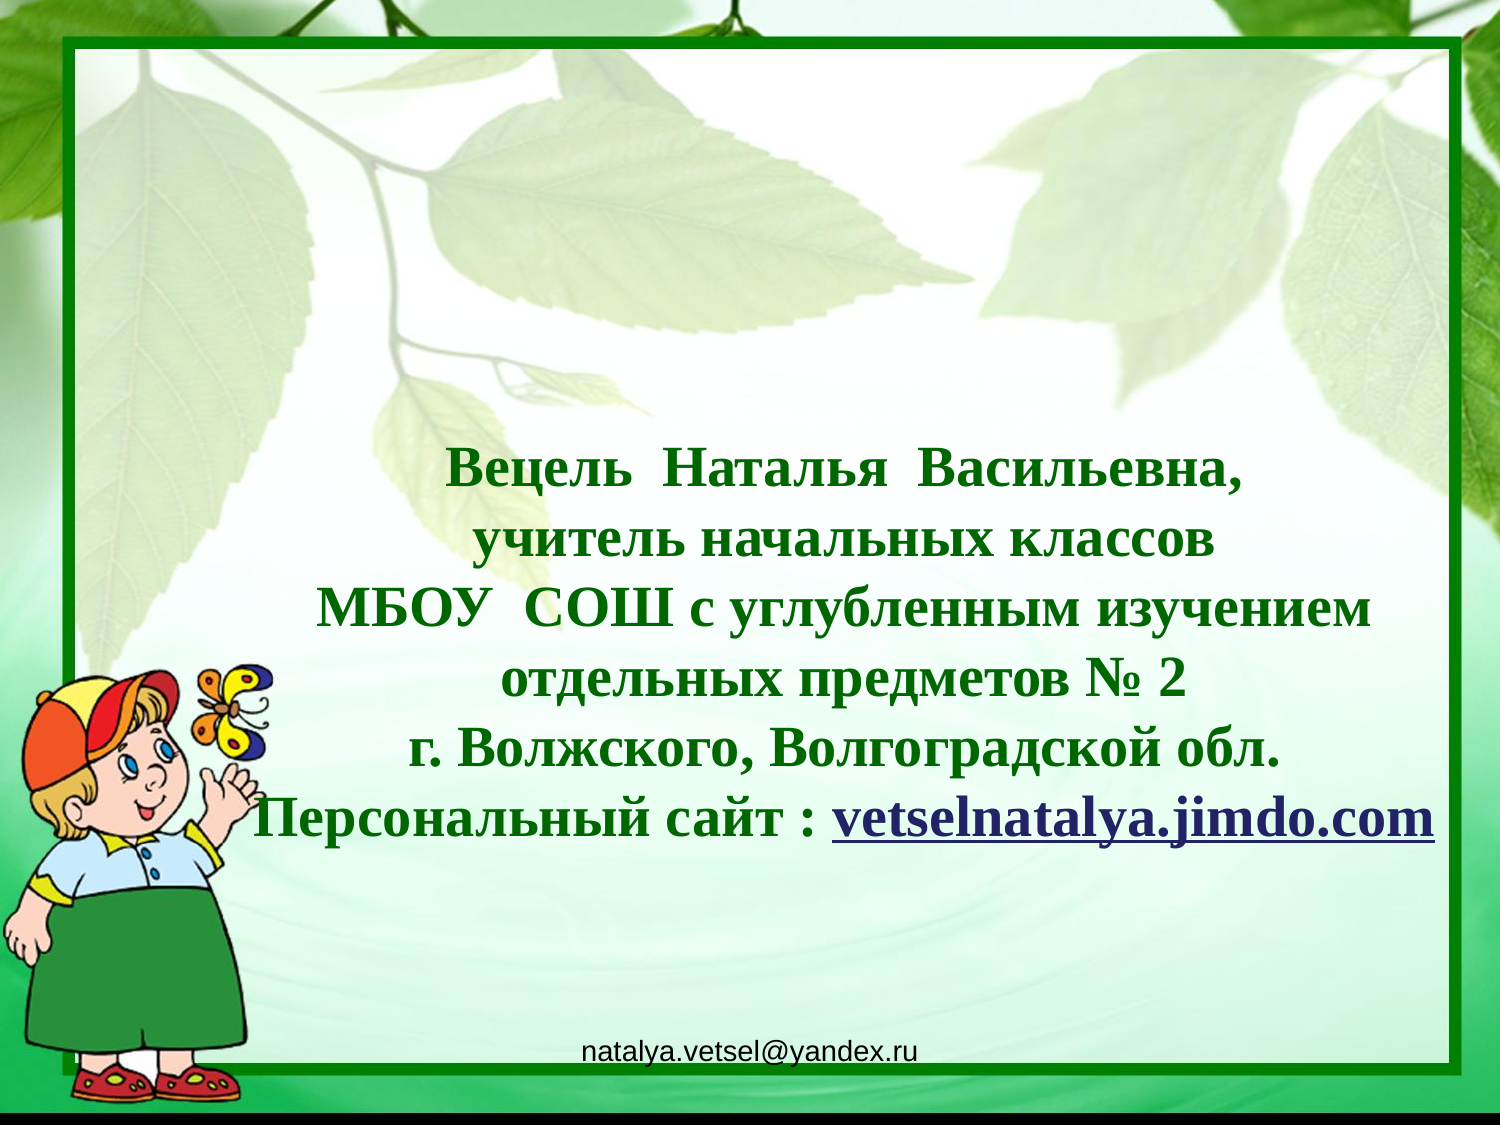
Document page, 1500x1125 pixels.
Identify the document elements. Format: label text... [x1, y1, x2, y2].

footer natalya.vetsel@yandex.ru [512, 1024, 988, 1103]
picture [0, 0, 1500, 1125]
text_box Вецель Наталья Васильевна, учитель начальных классов МБОУ СОШ с углубленным изучением отдельных предметов № 2 г. Волжского, Волгоградской обл. Персональный сайт : vetselnatalya.jimdo.com [230, 420, 1459, 856]
